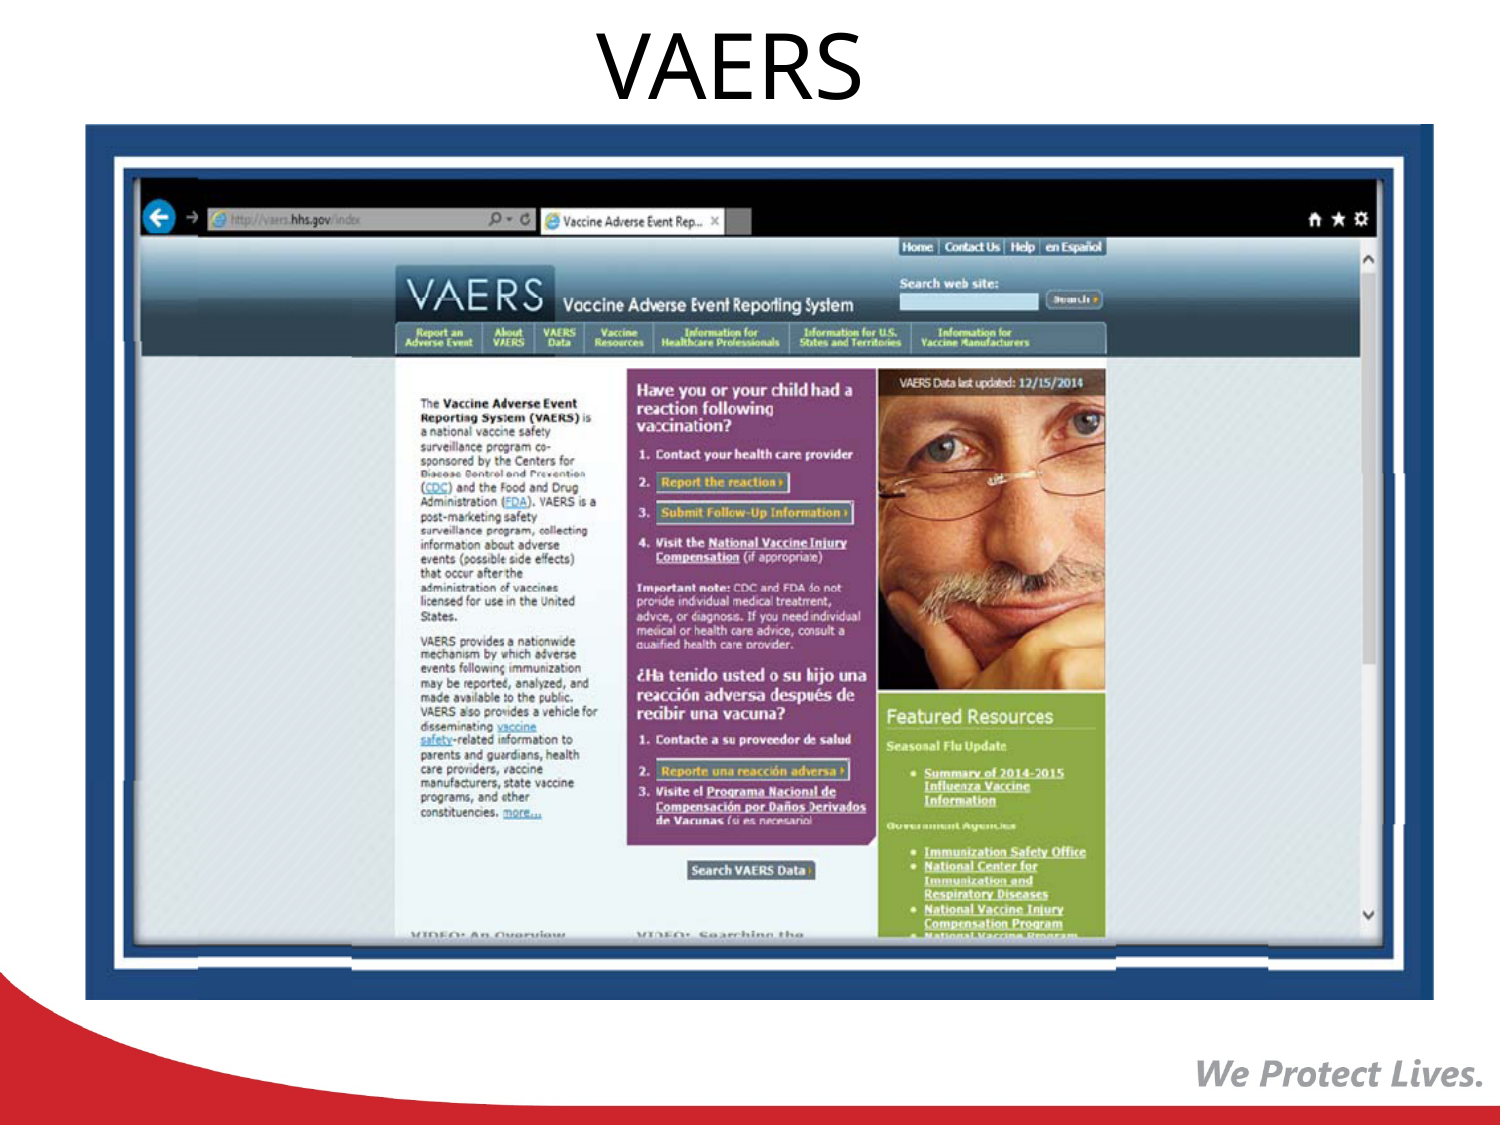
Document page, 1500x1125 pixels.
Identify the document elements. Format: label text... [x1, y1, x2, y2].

picture [0, 0, 1500, 1125]
title VAERS [6, 0, 1457, 125]
